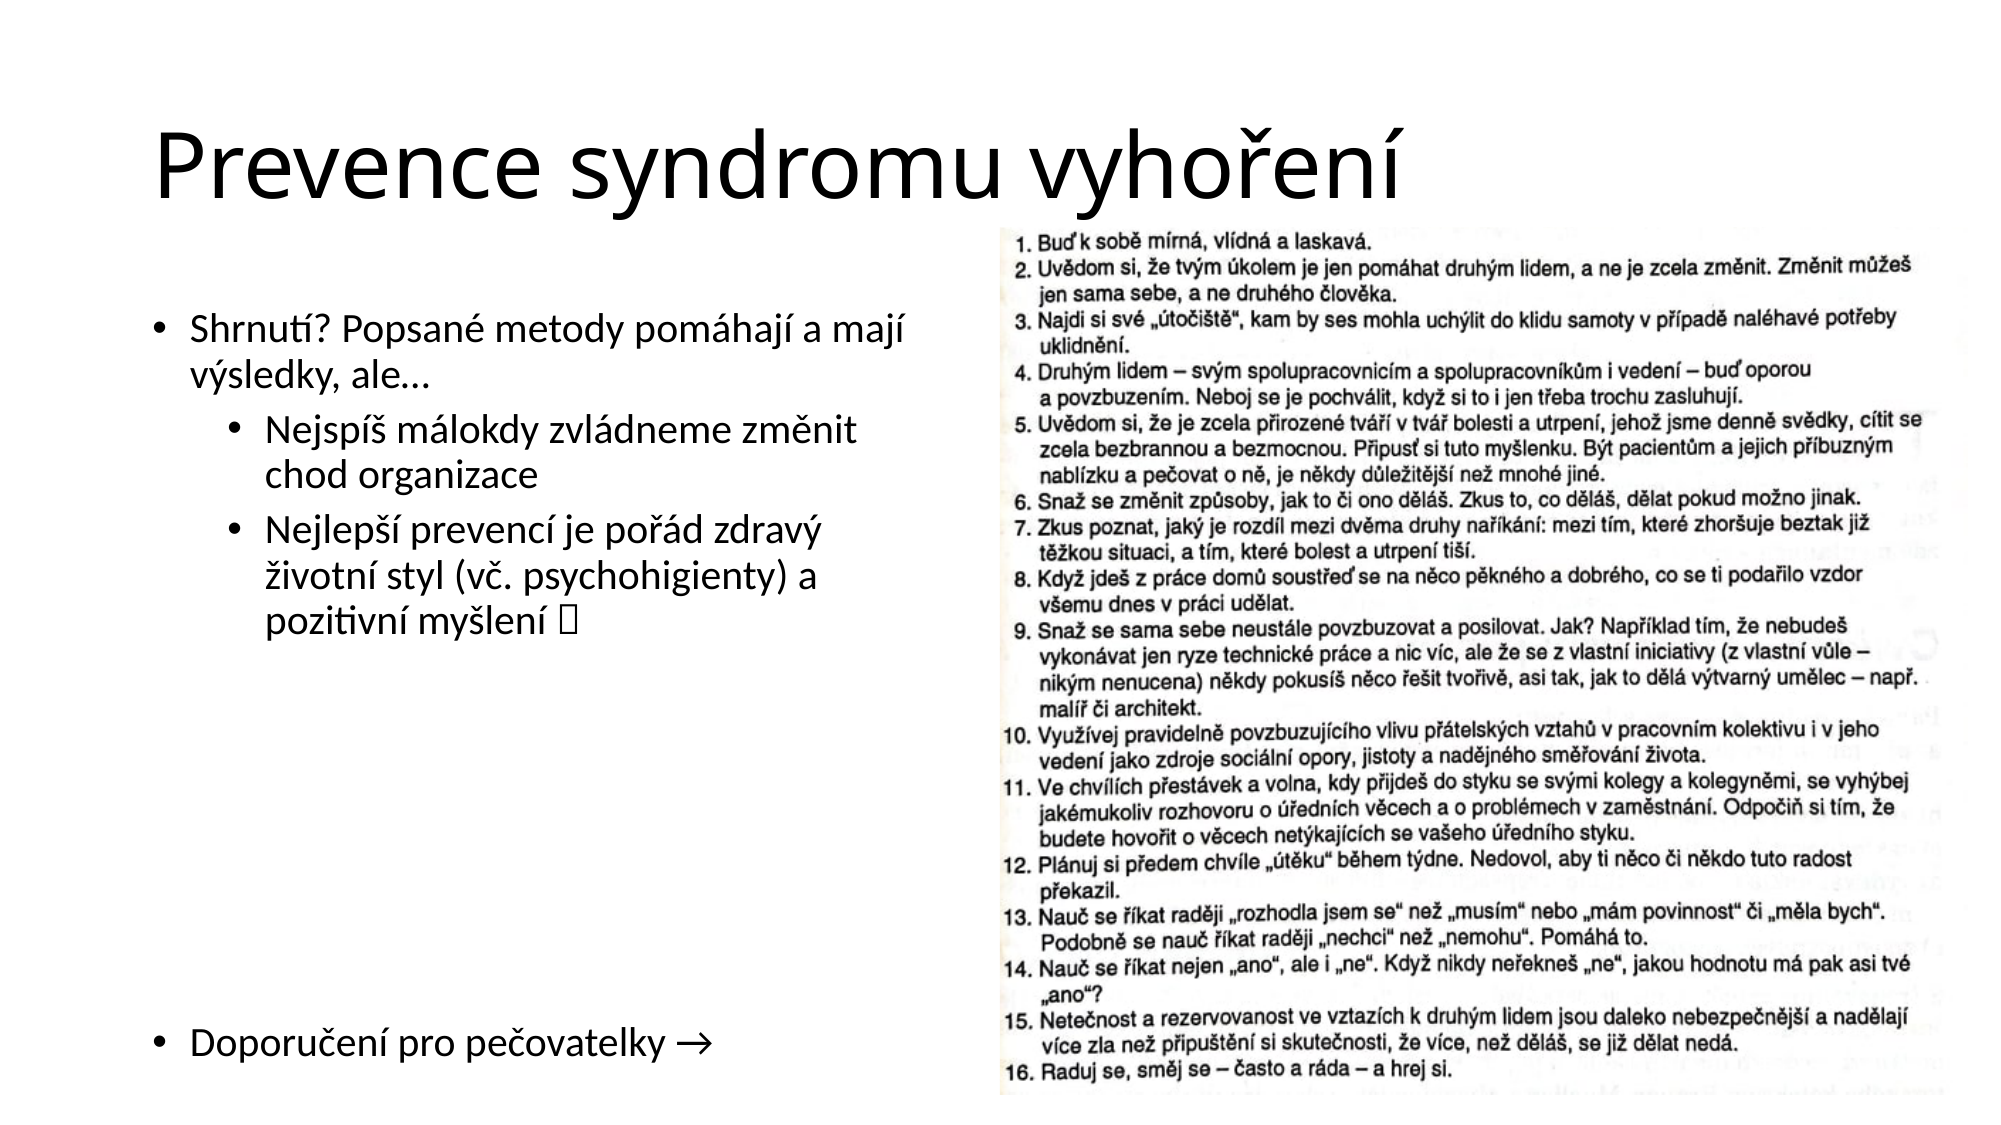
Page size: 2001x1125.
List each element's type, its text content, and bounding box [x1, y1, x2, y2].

picture [999, 227, 1968, 1095]
list Shrnutí? Popsané metody pomáhají a mají výsledky, ale… Nejspíš málokdy zvládneme změnit chod organizace Nejlepší prevencí je pořád zdravý životní styl (vč. psychohigienty) a pozitivní myšlení  [137, 299, 929, 1014]
text_box Doporučení pro pečovatelky → [137, 1013, 928, 1125]
title Prevence syndromu vyhoření [137, 59, 1863, 278]
